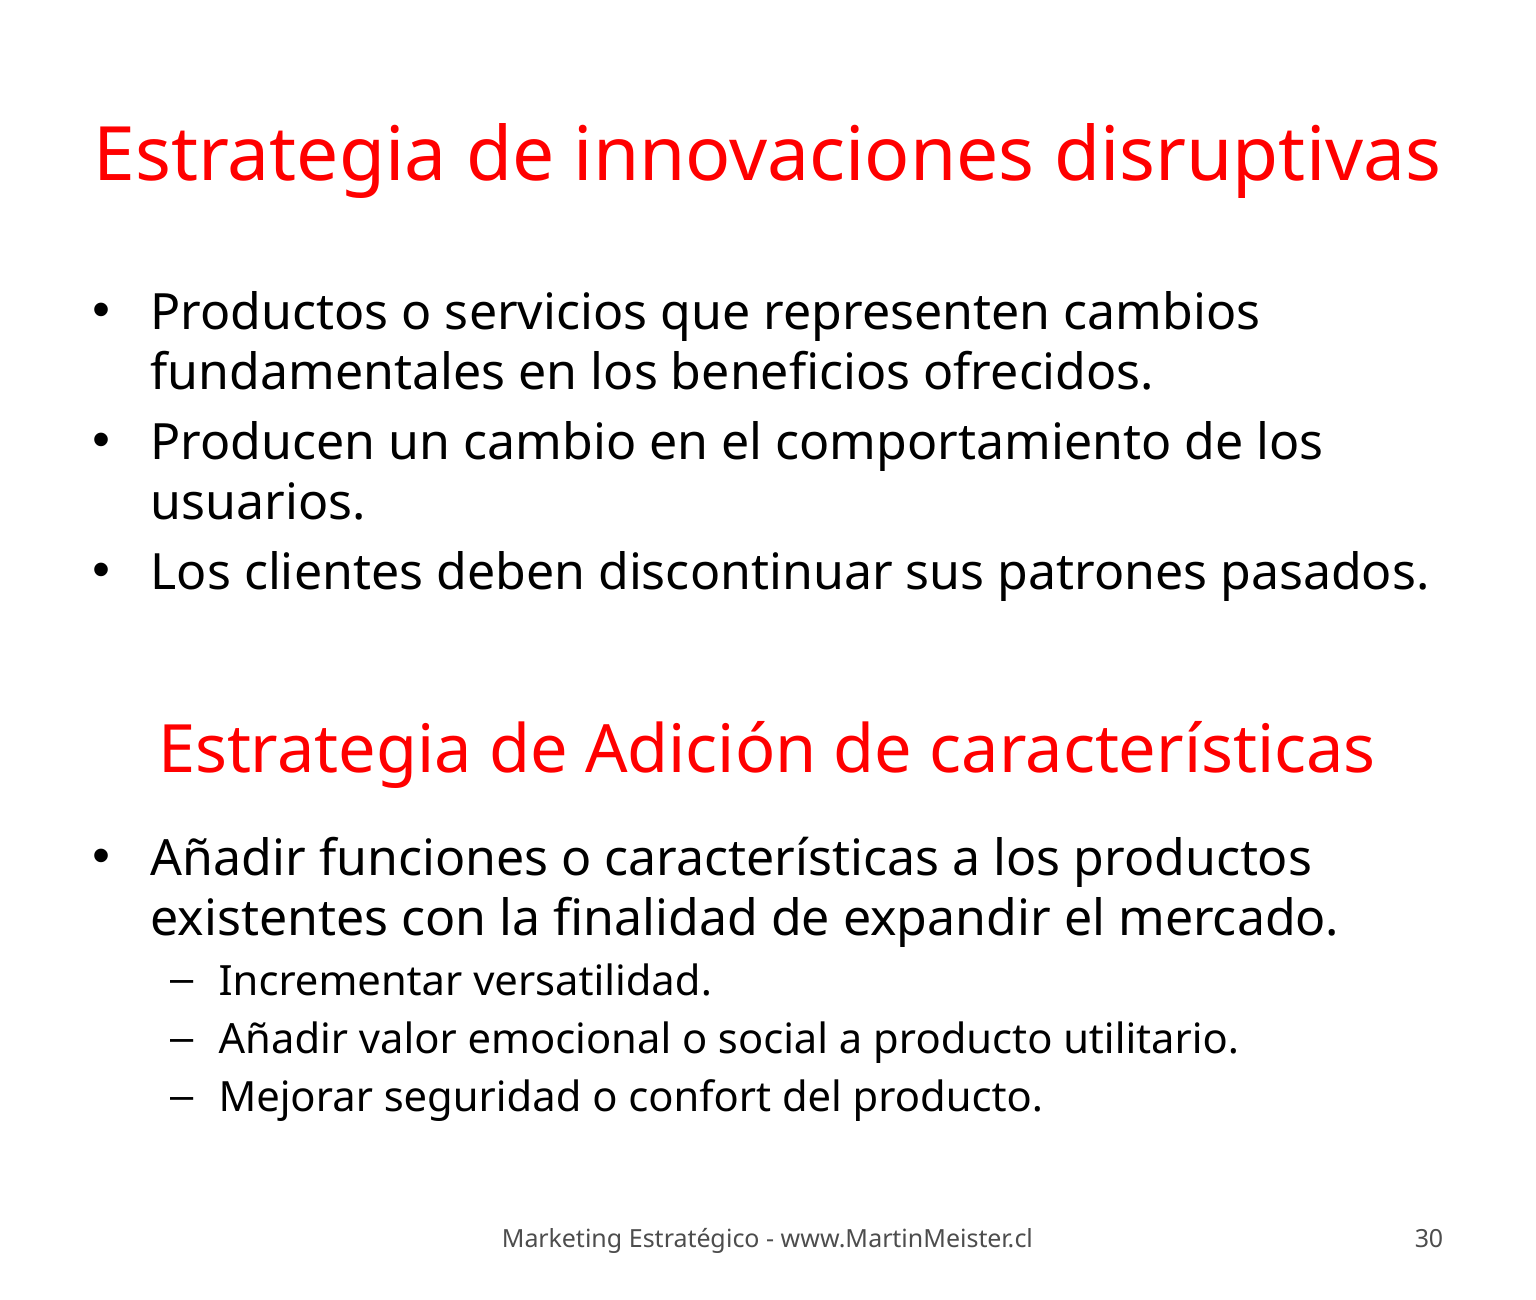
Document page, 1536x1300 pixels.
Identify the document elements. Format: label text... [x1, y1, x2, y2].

title Estrategia de innovaciones disruptivas [76, 52, 1459, 249]
list Productos o servicios que representen cambios fundamentales en los beneficios ofrecidos. Producen un cambio en el comportamiento de los usuarios. Los clientes deben discontinuar sus patrones pasados. Estrategia de Adición de características Añadir funciones o características a los productos existentes con la finalidad de expandir el mercado. Incrementar versatilidad. Añadir valor emocional o social a producto utilitario. Mejorar seguridad o confort del producto. [76, 271, 1459, 1161]
slide_number 30 [1100, 1204, 1459, 1274]
footer Marketing Estratégico - www.MartinMeister.cl [437, 1204, 1099, 1274]
